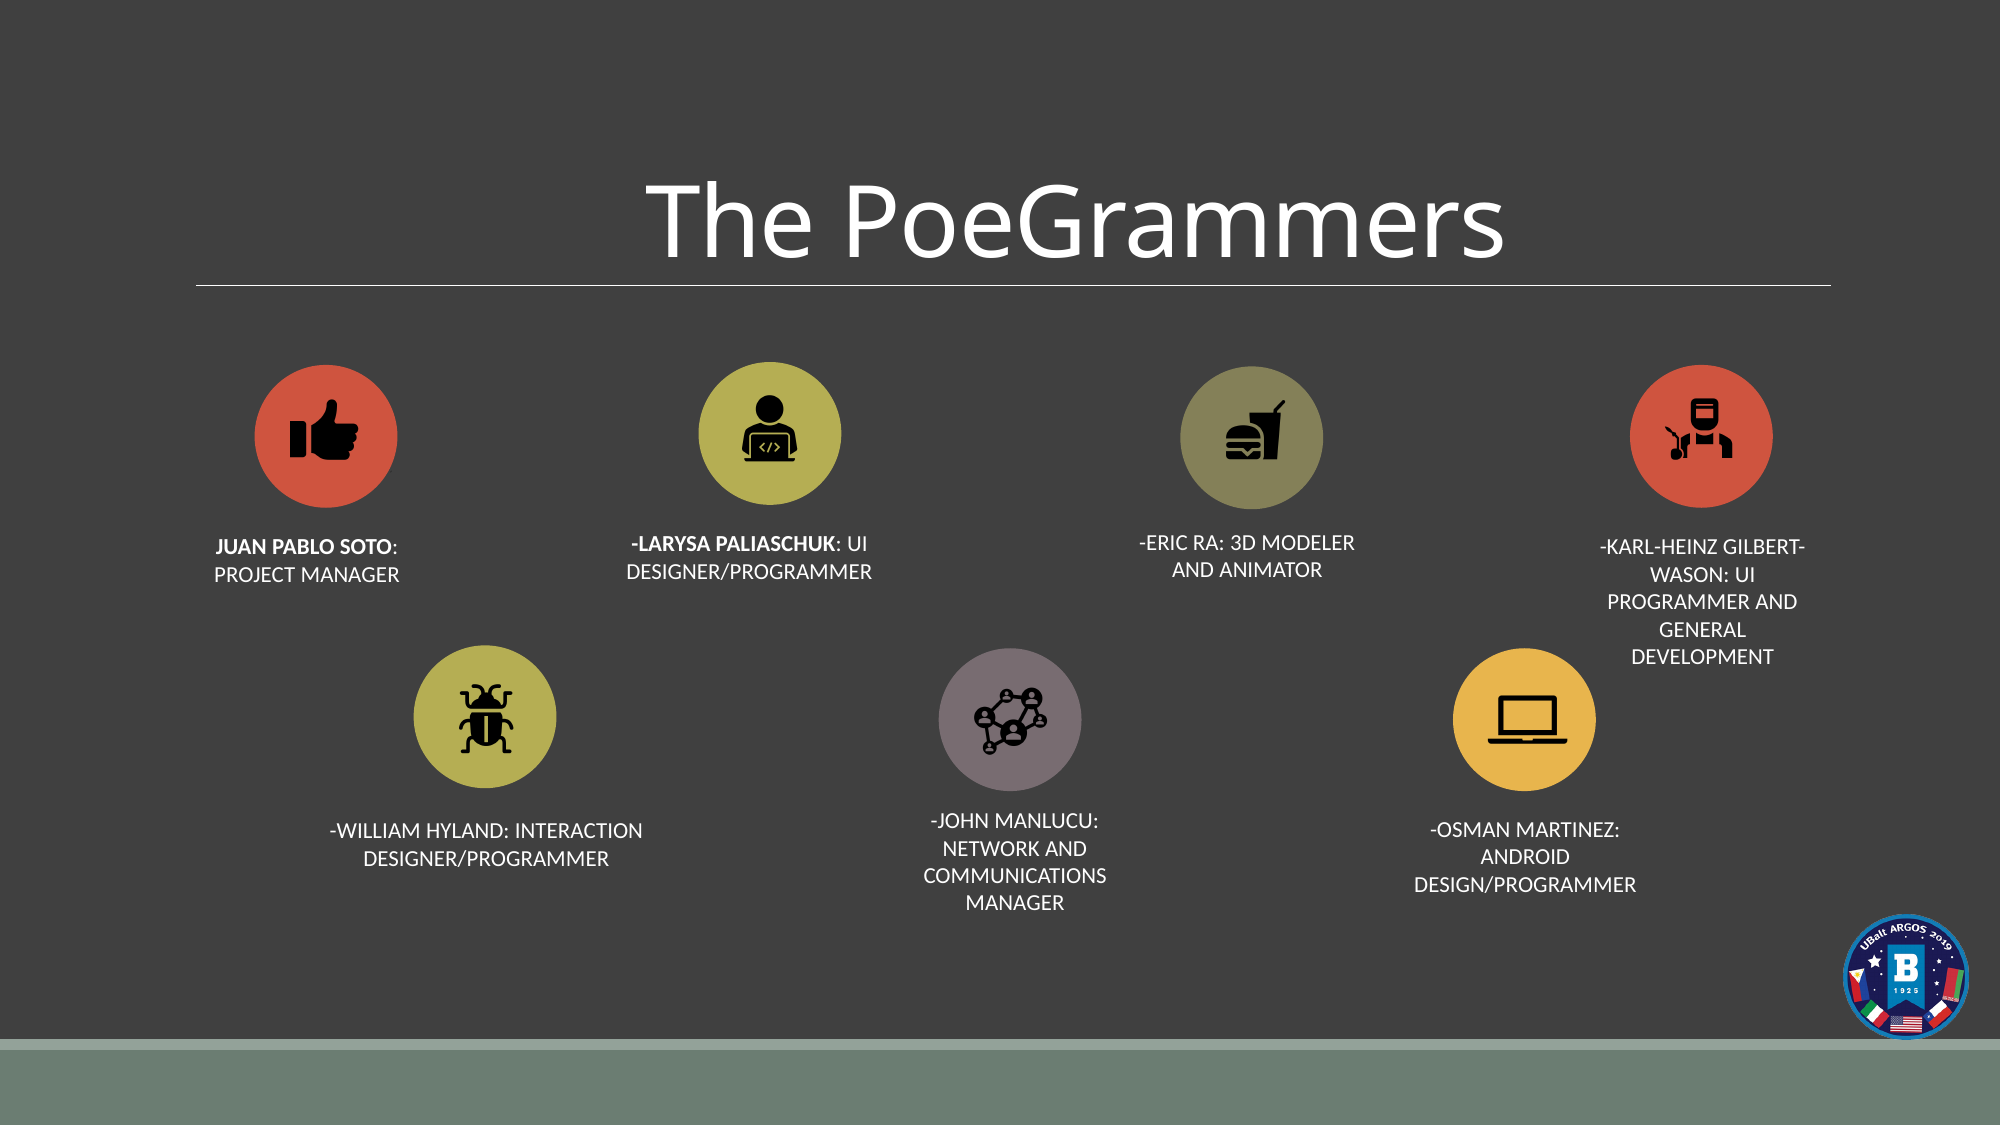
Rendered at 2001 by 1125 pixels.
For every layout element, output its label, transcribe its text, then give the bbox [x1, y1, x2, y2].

title The PoeGrammers [180, 47, 1830, 285]
picture [1842, 913, 1969, 1040]
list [179, 343, 1831, 966]
picture [442, 676, 531, 764]
